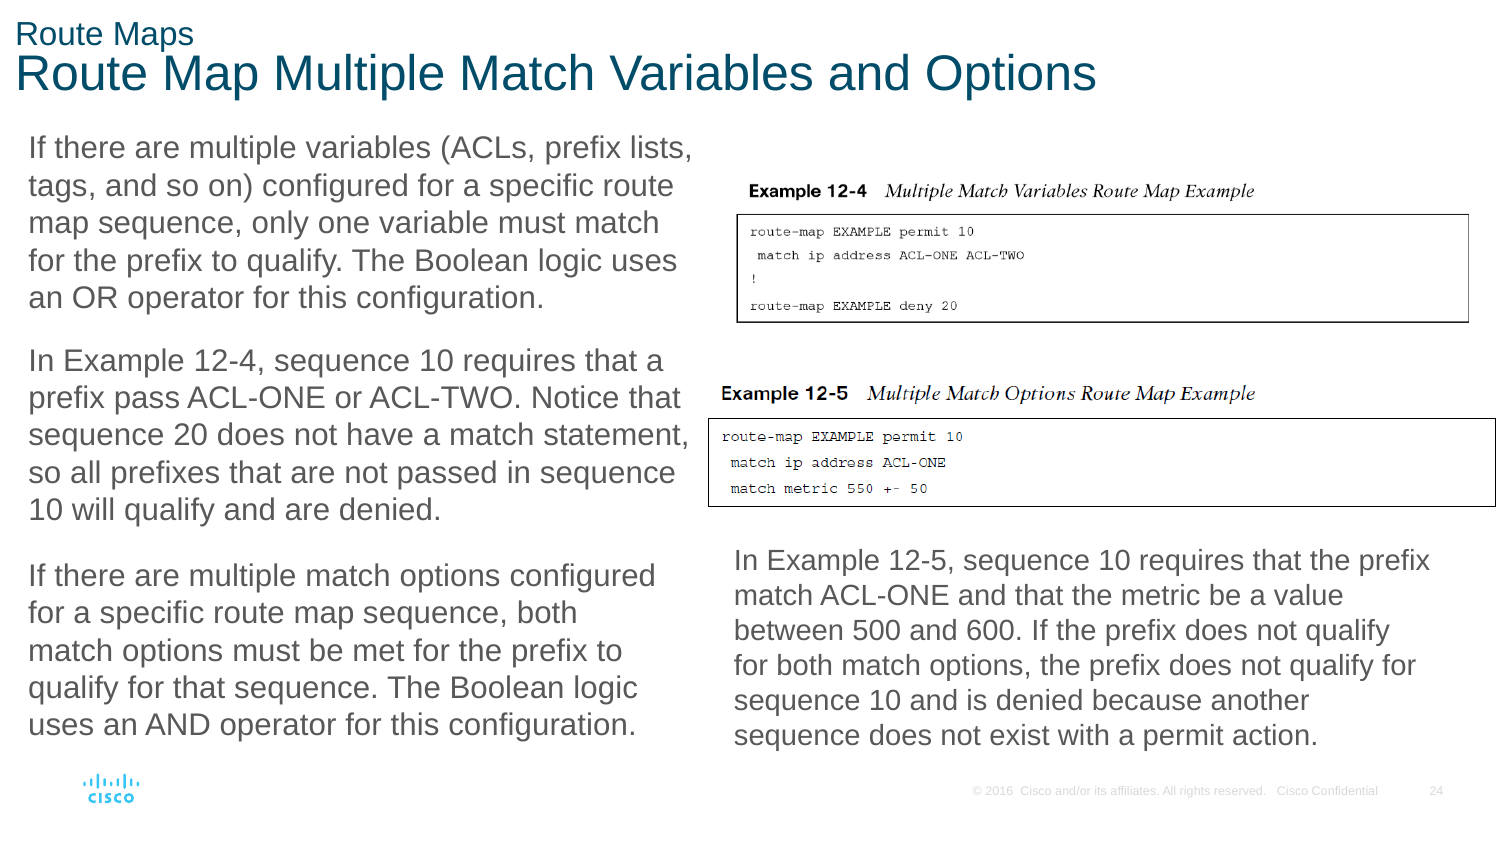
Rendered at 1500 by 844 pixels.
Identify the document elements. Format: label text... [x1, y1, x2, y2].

picture [701, 379, 1500, 513]
text_box In Example 12-5, sequence 10 requires that the prefix match ACL-ONE and that the metric be a value between 500 and 600. If the prefix does not qualify for both match options, the prefix does not qualify for sequence 10 and is denied because another sequence does not exist with a permit action. [719, 534, 1447, 759]
picture [709, 175, 1496, 332]
title Route Maps Route Map Multiple Match Variables and Options [0, 0, 1369, 121]
list If there are multiple variables (ACLs, prefix lists, tags, and so on) configured for a specific route map sequence, only one variable must match for the prefix to qualify. The Boolean logic uses an OR operator for this configuration. In Example 12-4, sequence 10 requires that a prefix pass ACL-ONE or ACL-TWO. Notice that sequence 20 does not have a match statement, so all prefixes that are not passed in sequence 10 will qualify and are denied. [13, 120, 710, 525]
text_box If there are multiple match options configured for a specific route map sequence, both match options must be met for the prefix to qualify for that sequence. The Boolean logic uses an AND operator for this configuration. [13, 547, 686, 750]
